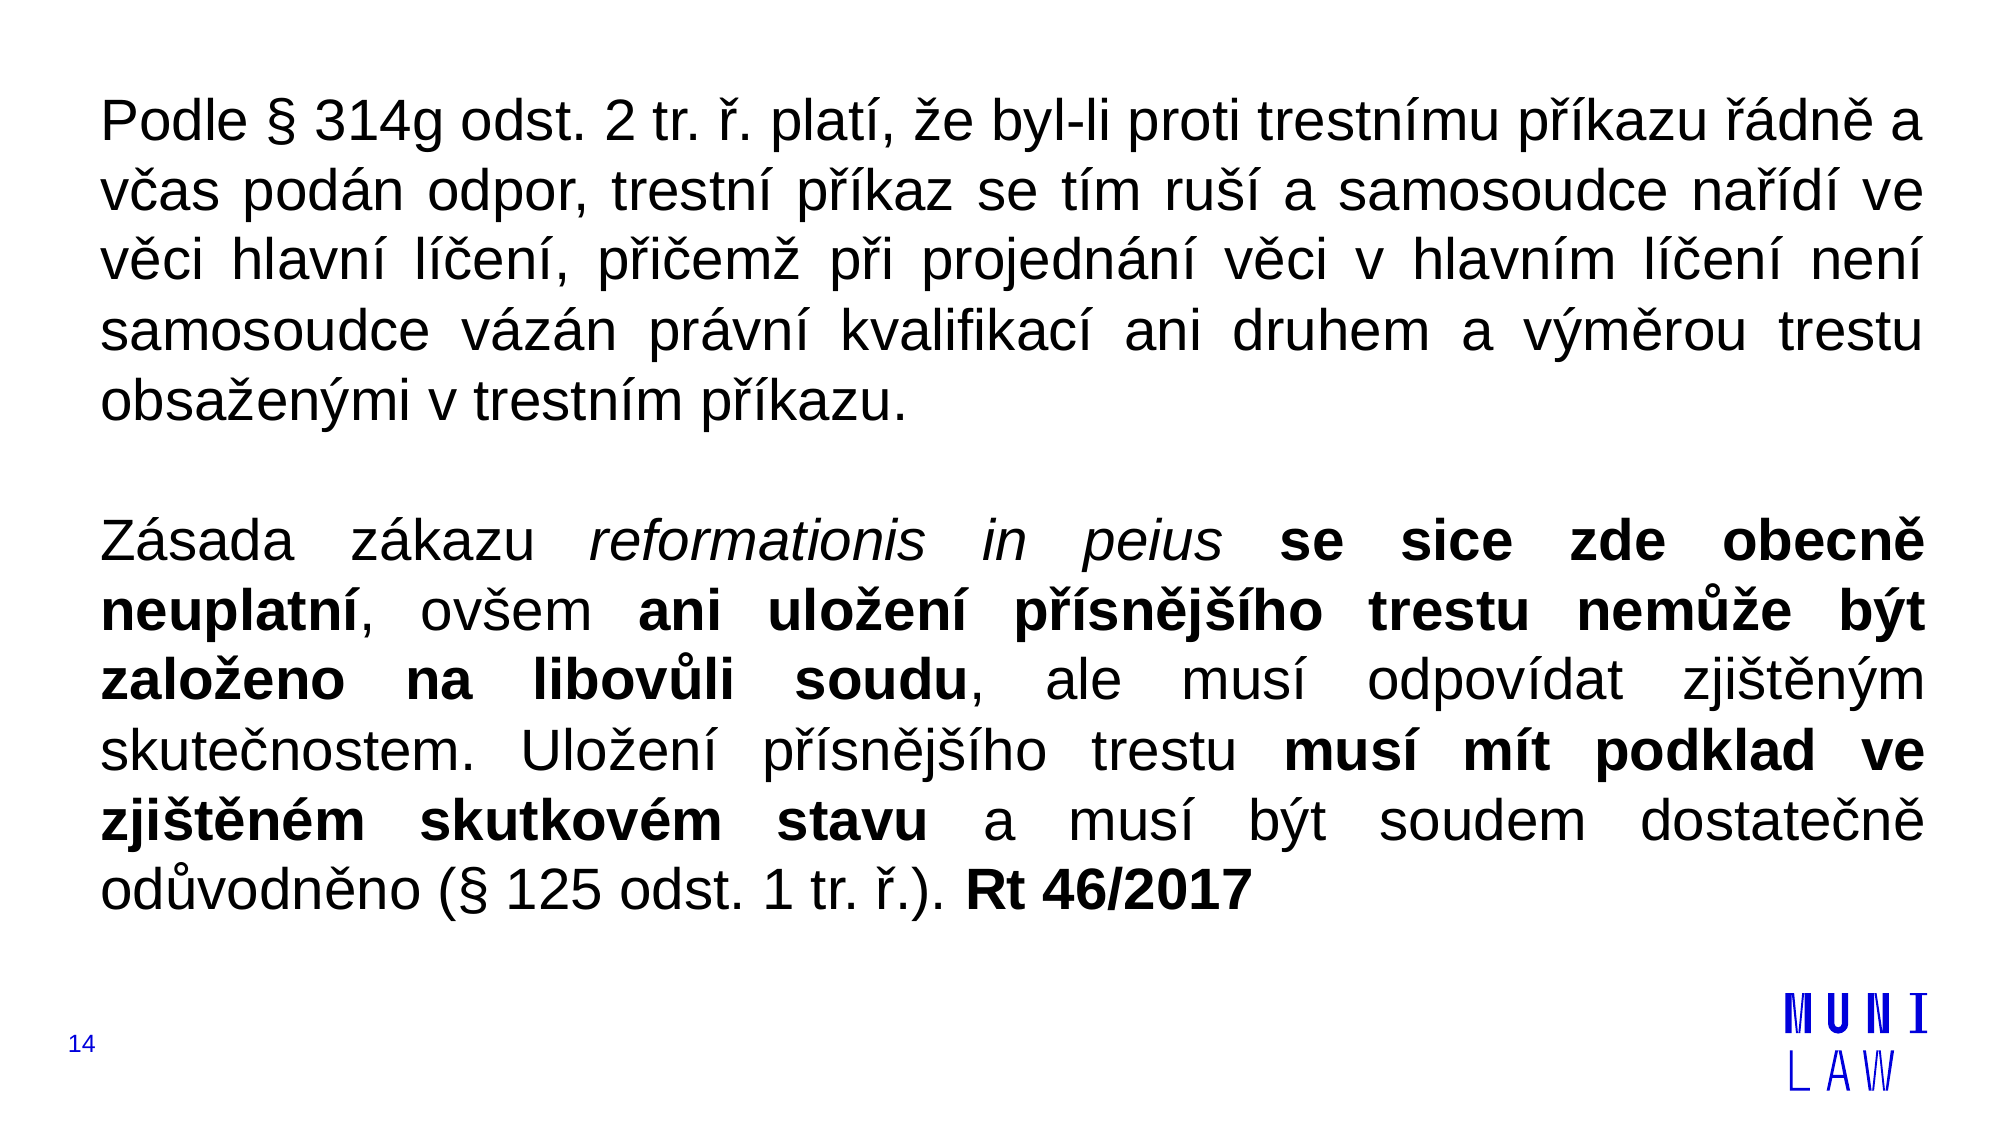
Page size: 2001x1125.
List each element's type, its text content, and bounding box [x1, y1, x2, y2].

list Podle § 314g odst. 2 tr. ř. platí, že byl-li proti trestnímu příkazu řádně a včas podán odpor, trestní příkaz se tím ruší a samosoudce nařídí ve věci hlavní líčení, přičemž při projednání věci v hlavním líčení není samosoudce vázán právní kvalifikací ani druhem a výměrou trestu obsaženými v trestním příkazu. Zásada zákazu reformationis in peius se sice zde obecně neuplatní, ovšem ani uložení přísnějšího trestu nemůže být založeno na libovůli soudu, ale musí odpovídat zjištěným skutečnostem. Uložení přísnějšího trestu musí mít podklad ve zjištěném skutkovém stavu a musí být soudem dostatečně odůvodněno (§ 125 odst. 1 tr. ř.). Rt 46/2017 [88, 81, 1927, 596]
slide_number 14 [67, 1021, 110, 1063]
